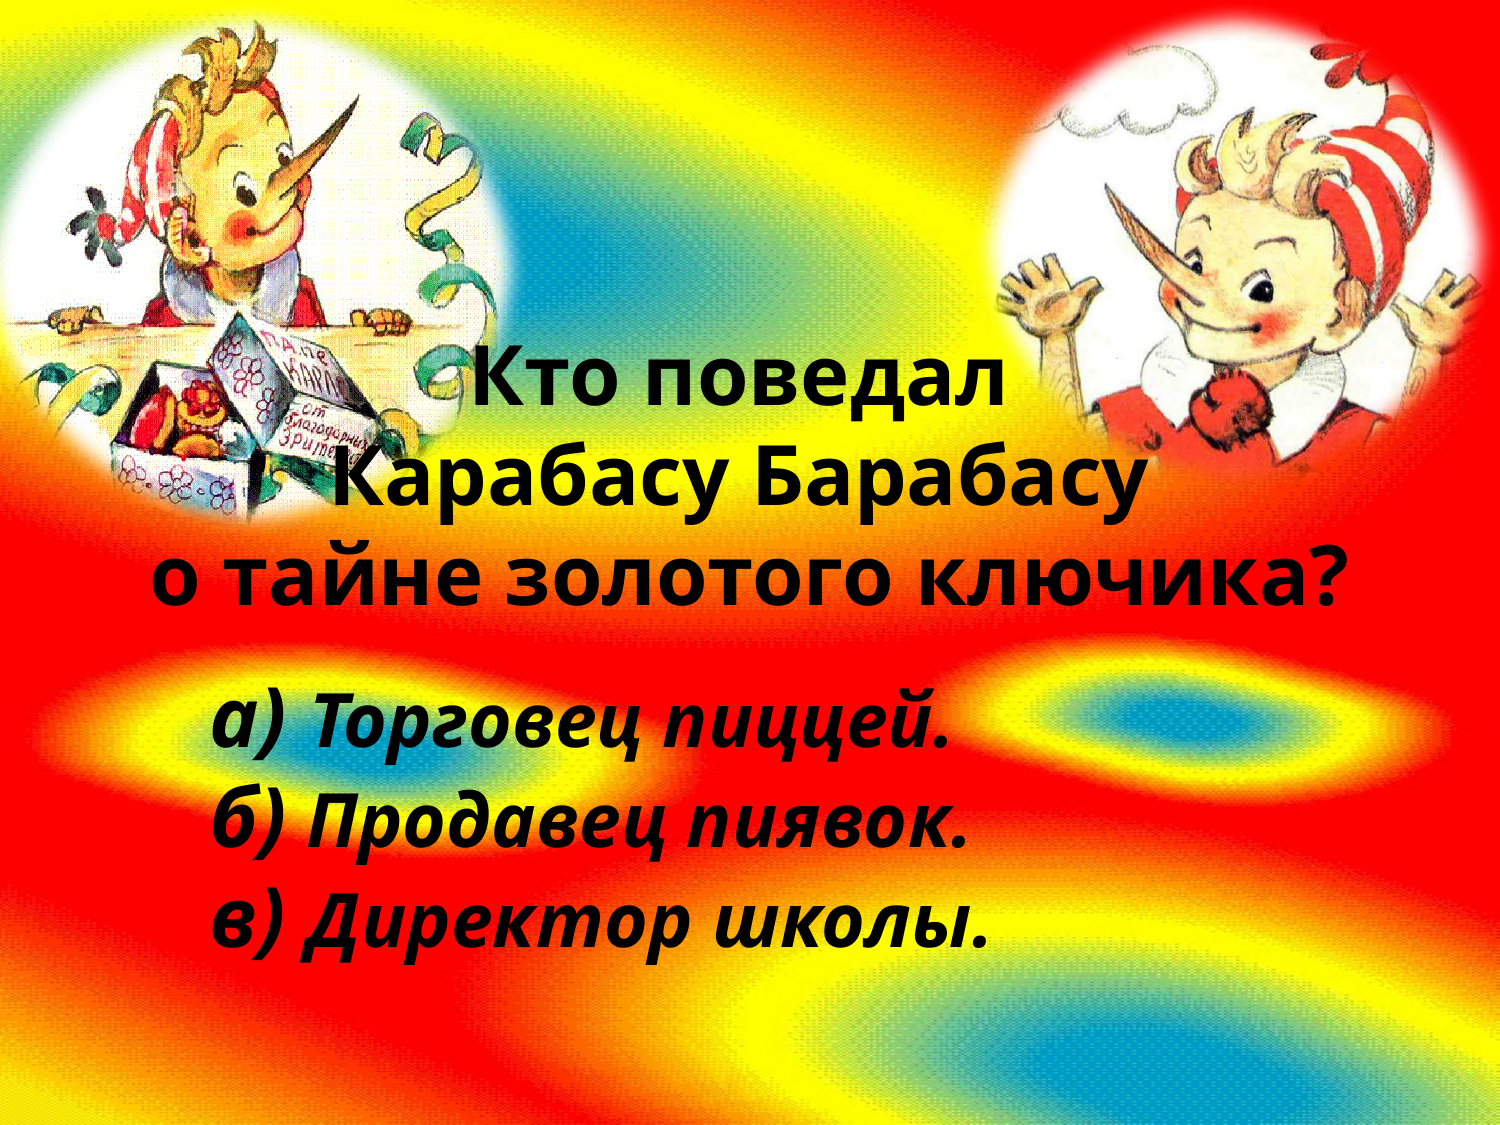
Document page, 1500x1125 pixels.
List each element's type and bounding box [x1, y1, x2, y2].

text_box [0, 0, 1500, 1125]
picture [0, 0, 532, 540]
